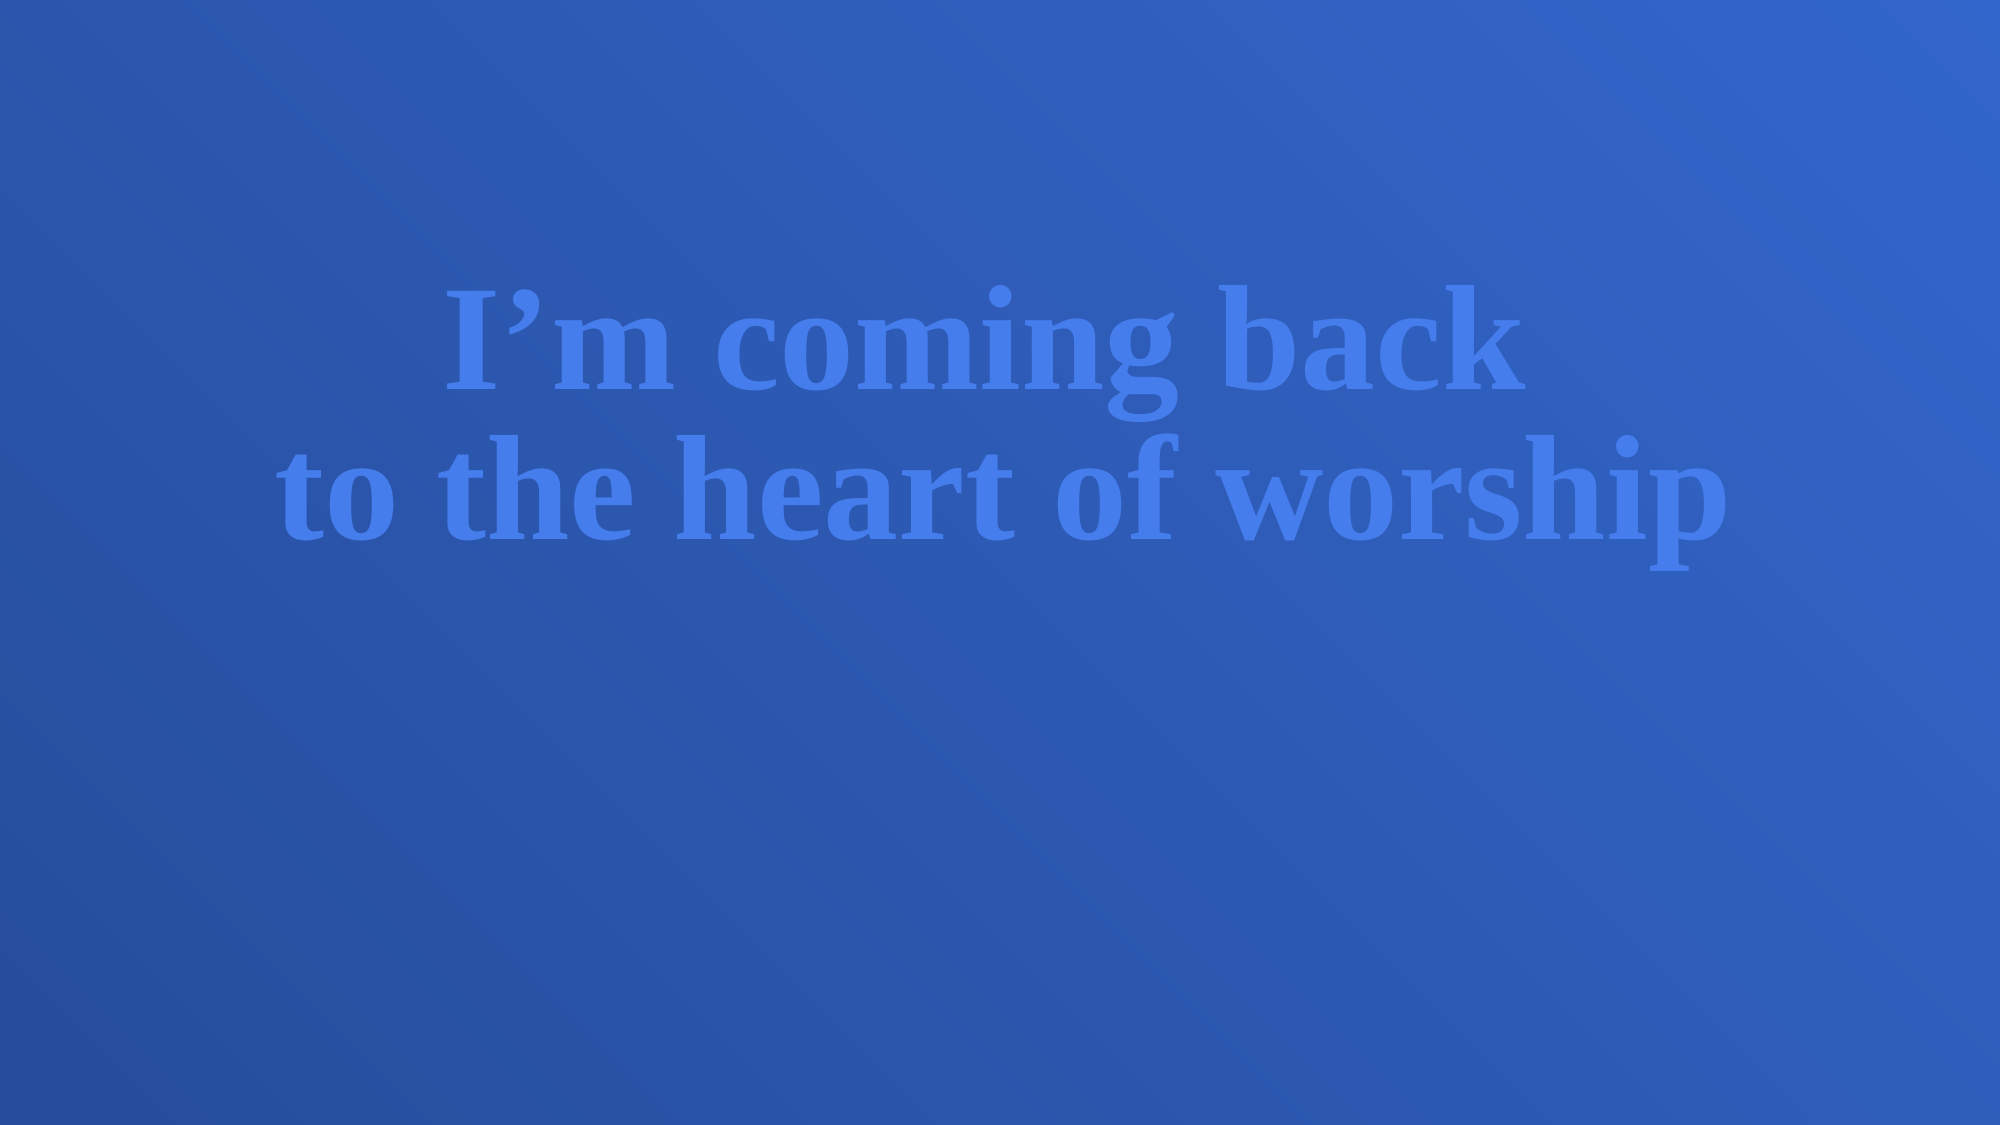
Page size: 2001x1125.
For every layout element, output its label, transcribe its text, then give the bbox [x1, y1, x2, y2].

text_box I’m coming back to the heart of worship [3, 262, 2000, 578]
